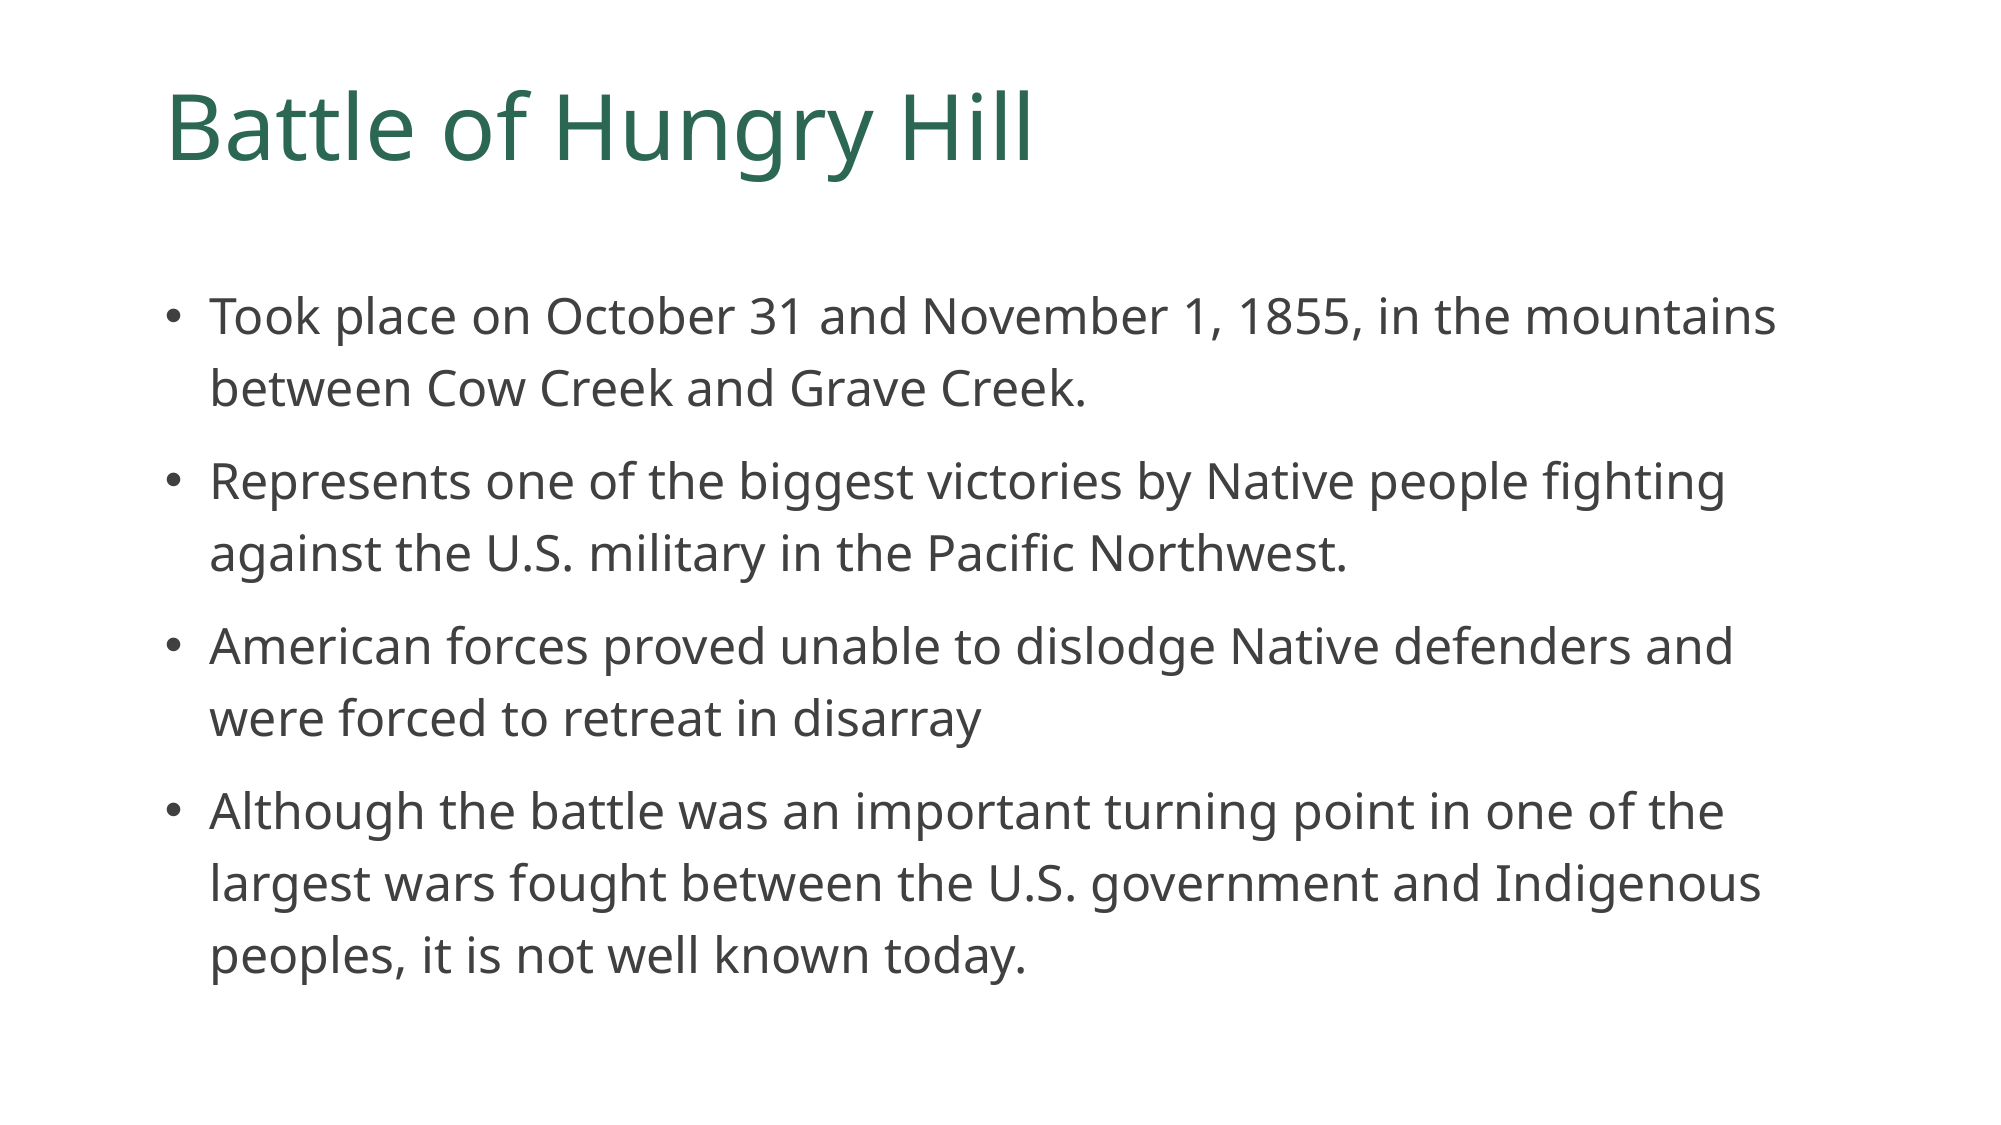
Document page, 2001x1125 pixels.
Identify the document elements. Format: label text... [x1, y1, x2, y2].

list Took place on October 31 and November 1, 1855, in the mountains between Cow Creek and Grave Creek. Represents one of the biggest victories by Native people fighting against the U.S. military in the Pacific Northwest. American forces proved unable to dislodge Native defenders and were forced to retreat in disarray Although the battle was an important turning point in one of the largest wars fought between the U.S. government and Indigenous peoples, it is not well known today. [164, 293, 1783, 987]
title Battle of Hungry Hill [164, 81, 1783, 293]
